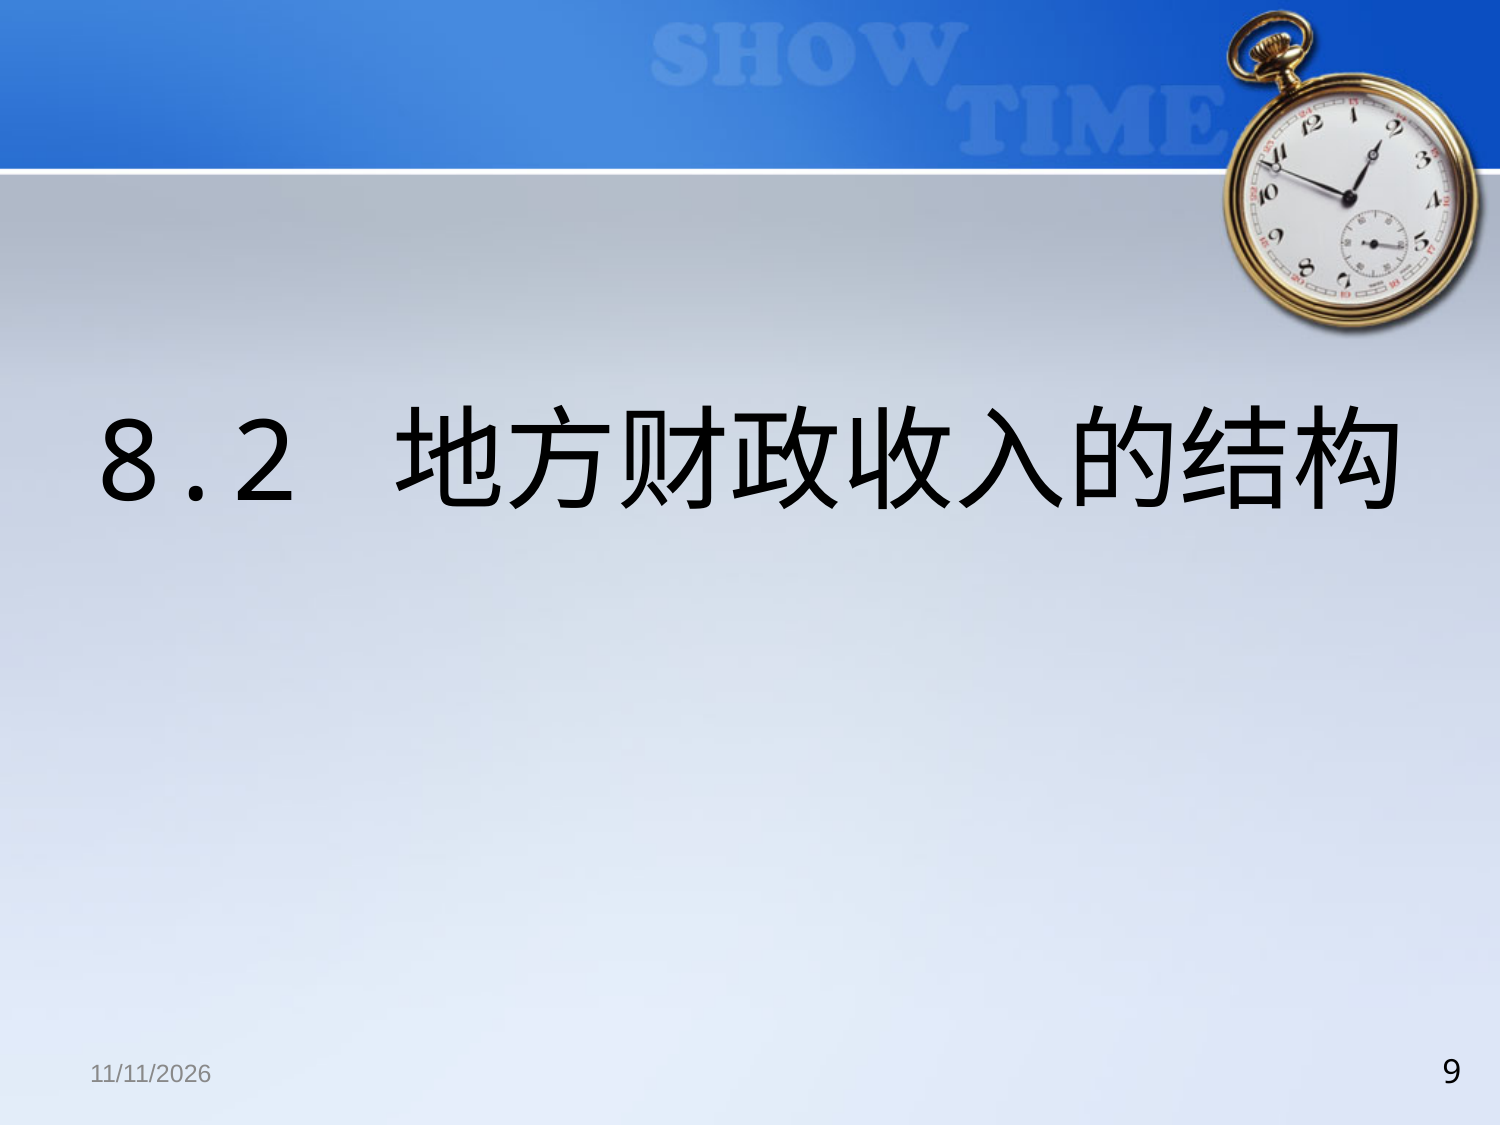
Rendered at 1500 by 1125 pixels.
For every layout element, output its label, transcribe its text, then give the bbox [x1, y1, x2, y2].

picture [0, 0, 1500, 1125]
slide_number 9 [1074, 1042, 1477, 1103]
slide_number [75, 1042, 425, 1103]
list 8.2 地方财政收入的结构 [75, 222, 1425, 1005]
